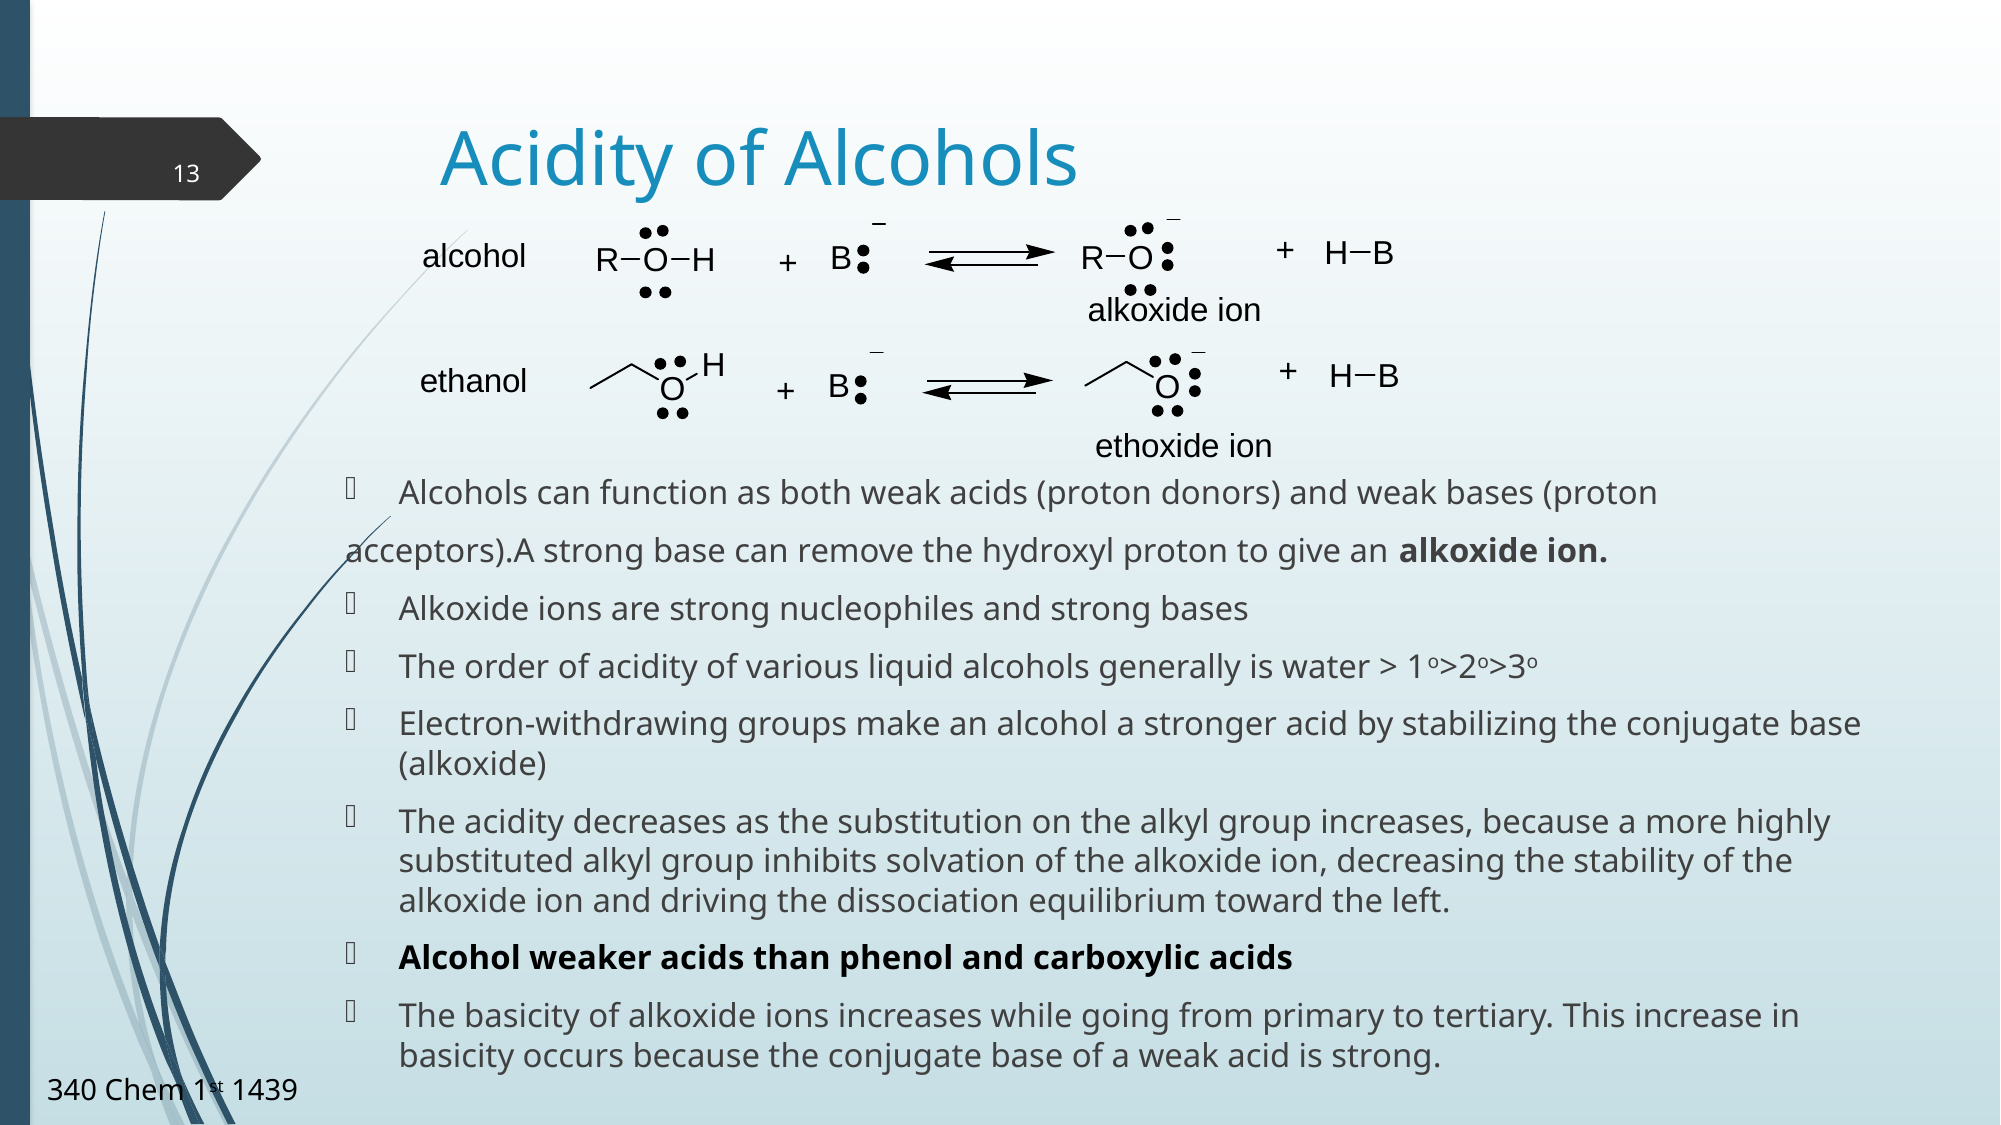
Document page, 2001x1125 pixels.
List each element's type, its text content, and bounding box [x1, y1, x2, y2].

list Alcohols can function as both weak acids (proton donors) and weak bases (proton acceptors).A strong base can remove the hydroxyl proton to give an alkoxide ion. Alkoxide ions are strong nucleophiles and strong bases The order of acidity of various liquid alcohols generally is water > 1o>2o>3o Electron-withdrawing groups make an alcohol a stronger acid by stabilizing the conjugate base (alkoxide) The acidity decreases as the substitution on the alkyl group increases, because a more highly substituted alkyl group inhibits solvation of the alkoxide ion, decreasing the stability of the alkoxide ion and driving the dissociation equilibrium toward the left. Alcohol weaker acids than phenol and carboxylic acids The basicity of alkoxide ions increases while going from primary to tertiary. This increase in basicity occurs because the conjugate base of a weak acid is strong. [330, 464, 1937, 1084]
text_box 340 Chem 1st 1439 [32, 1064, 321, 1115]
slide_number 13 [87, 129, 216, 190]
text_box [419, 211, 1400, 465]
title Acidity of Alcohols [425, 102, 1888, 313]
